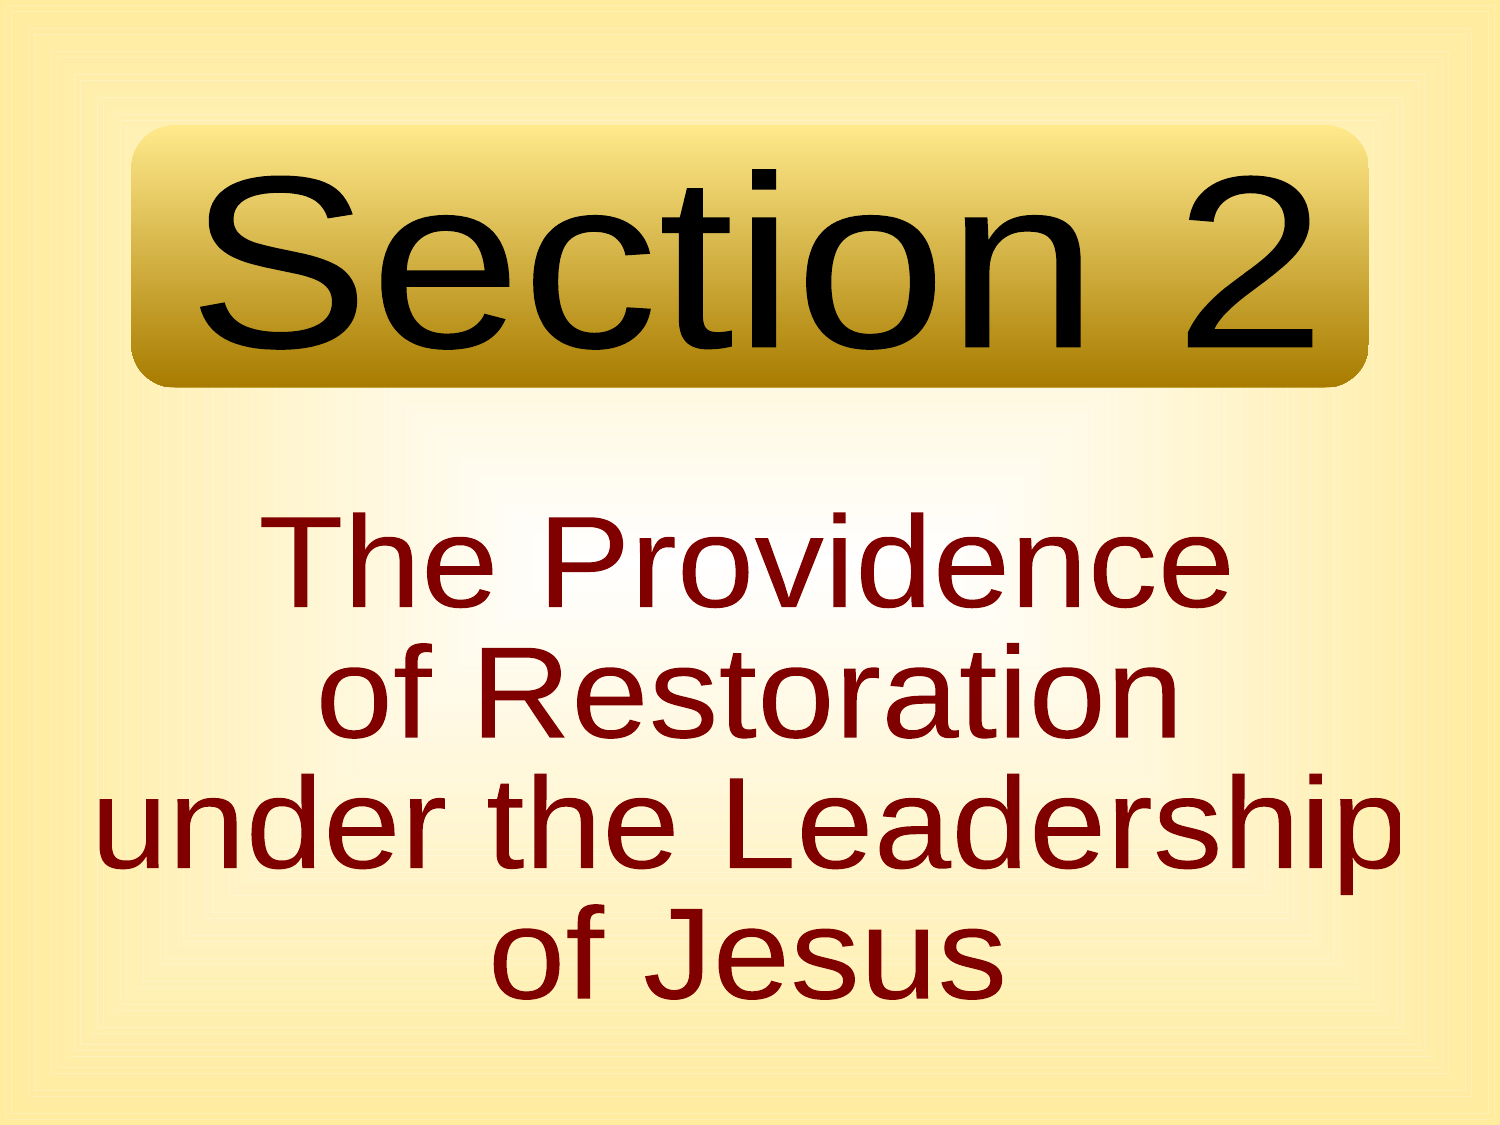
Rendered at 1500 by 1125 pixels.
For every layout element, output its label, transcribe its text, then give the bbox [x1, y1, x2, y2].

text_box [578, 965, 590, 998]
text_box Realize the heavenly kingdom on earth [942, 965, 1002, 999]
text_box Realize the heavenly kingdom on earth [1341, 798, 1399, 895]
text_box Realize the heavenly kingdom on earth [646, 965, 702, 999]
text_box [131, 124, 1369, 388]
text_box Realize the heavenly kingdom on earth [869, 965, 928, 999]
text_box Realize the heavenly kingdom on earth [494, 965, 559, 999]
text_box Realize the heavenly kingdom on earth [719, 965, 784, 999]
text_box Realize the heavenly kingdom on earth [100, 800, 158, 869]
text_box Realize the heavenly kingdom on earth [795, 965, 854, 999]
